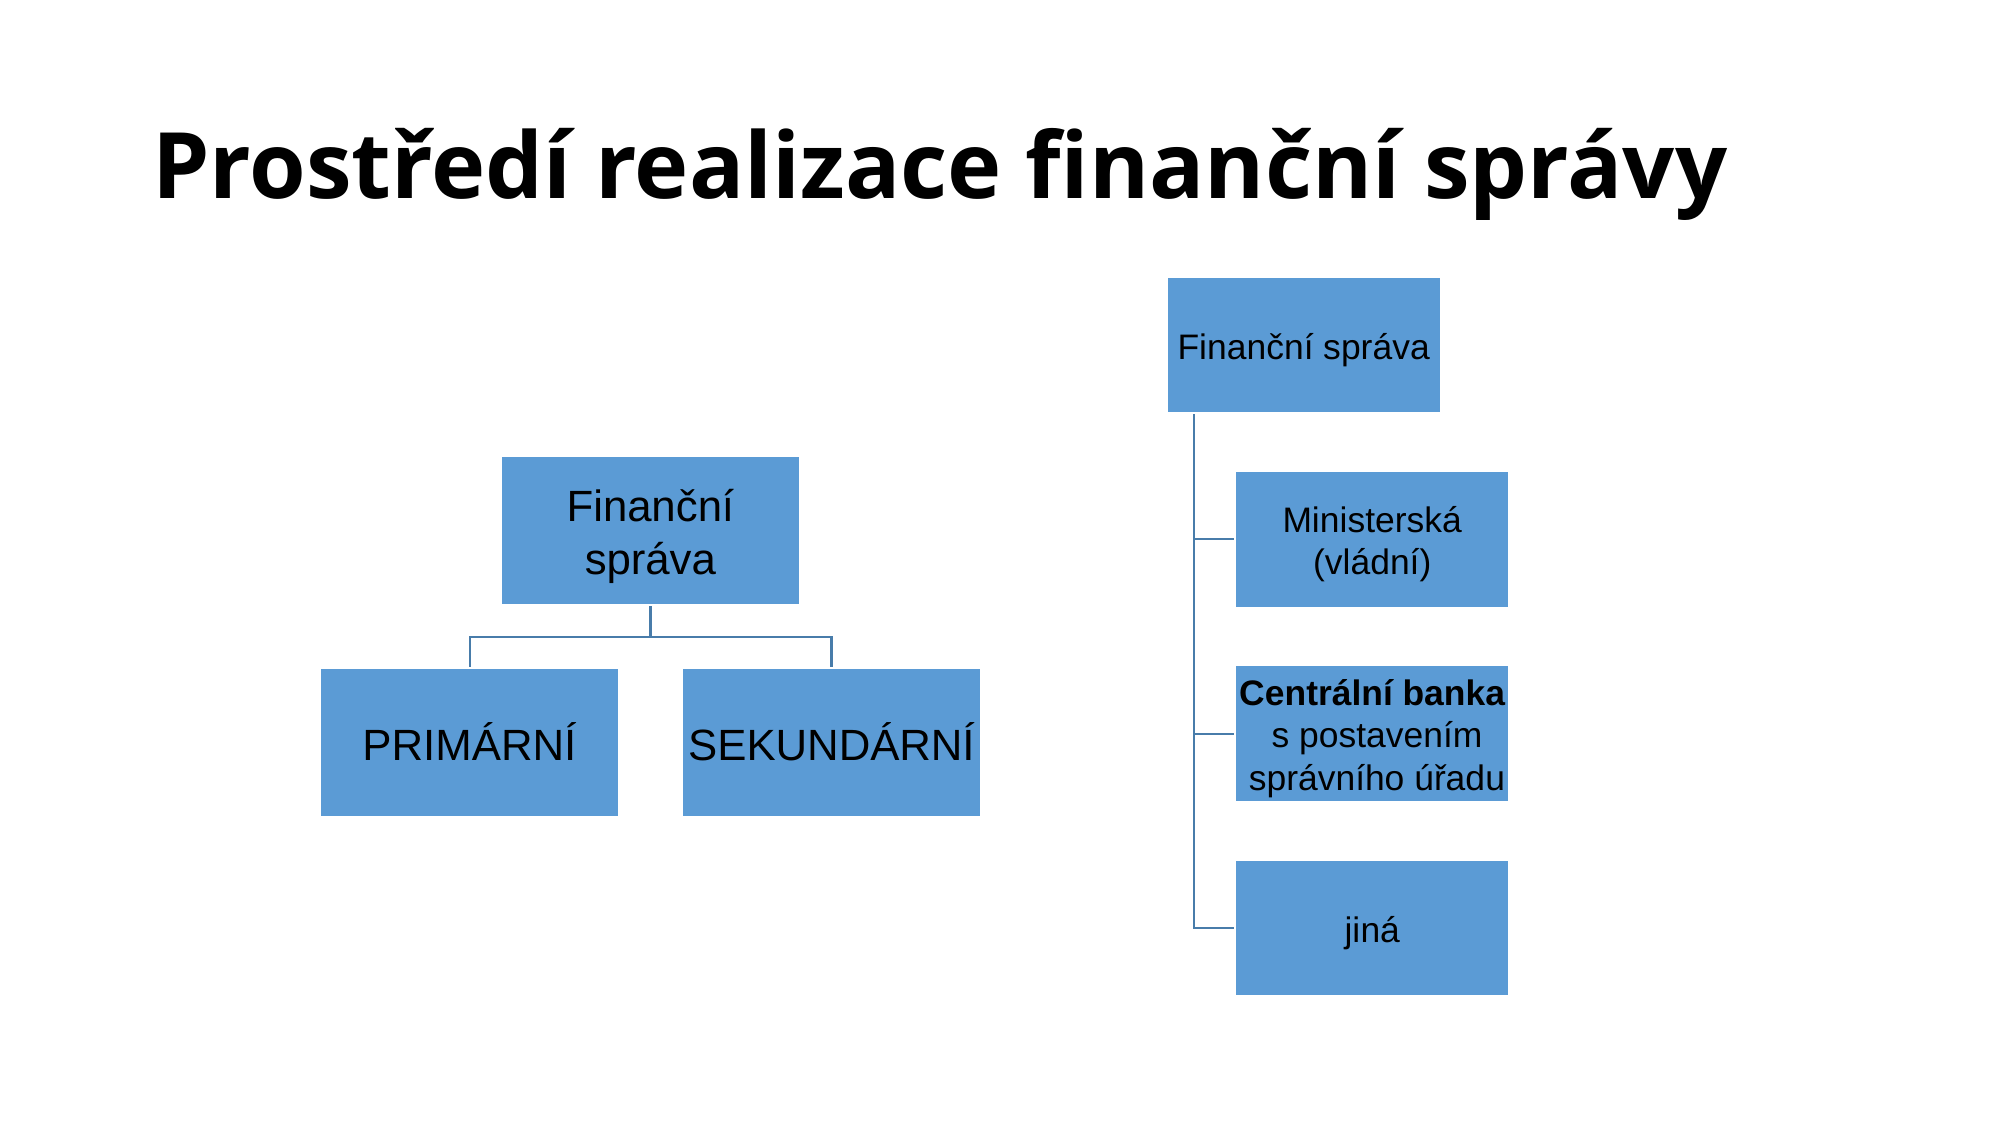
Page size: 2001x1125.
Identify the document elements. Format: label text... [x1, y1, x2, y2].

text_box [319, 276, 982, 997]
title Prostředí realizace finanční správy [137, 59, 1863, 278]
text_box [1007, 276, 1669, 997]
